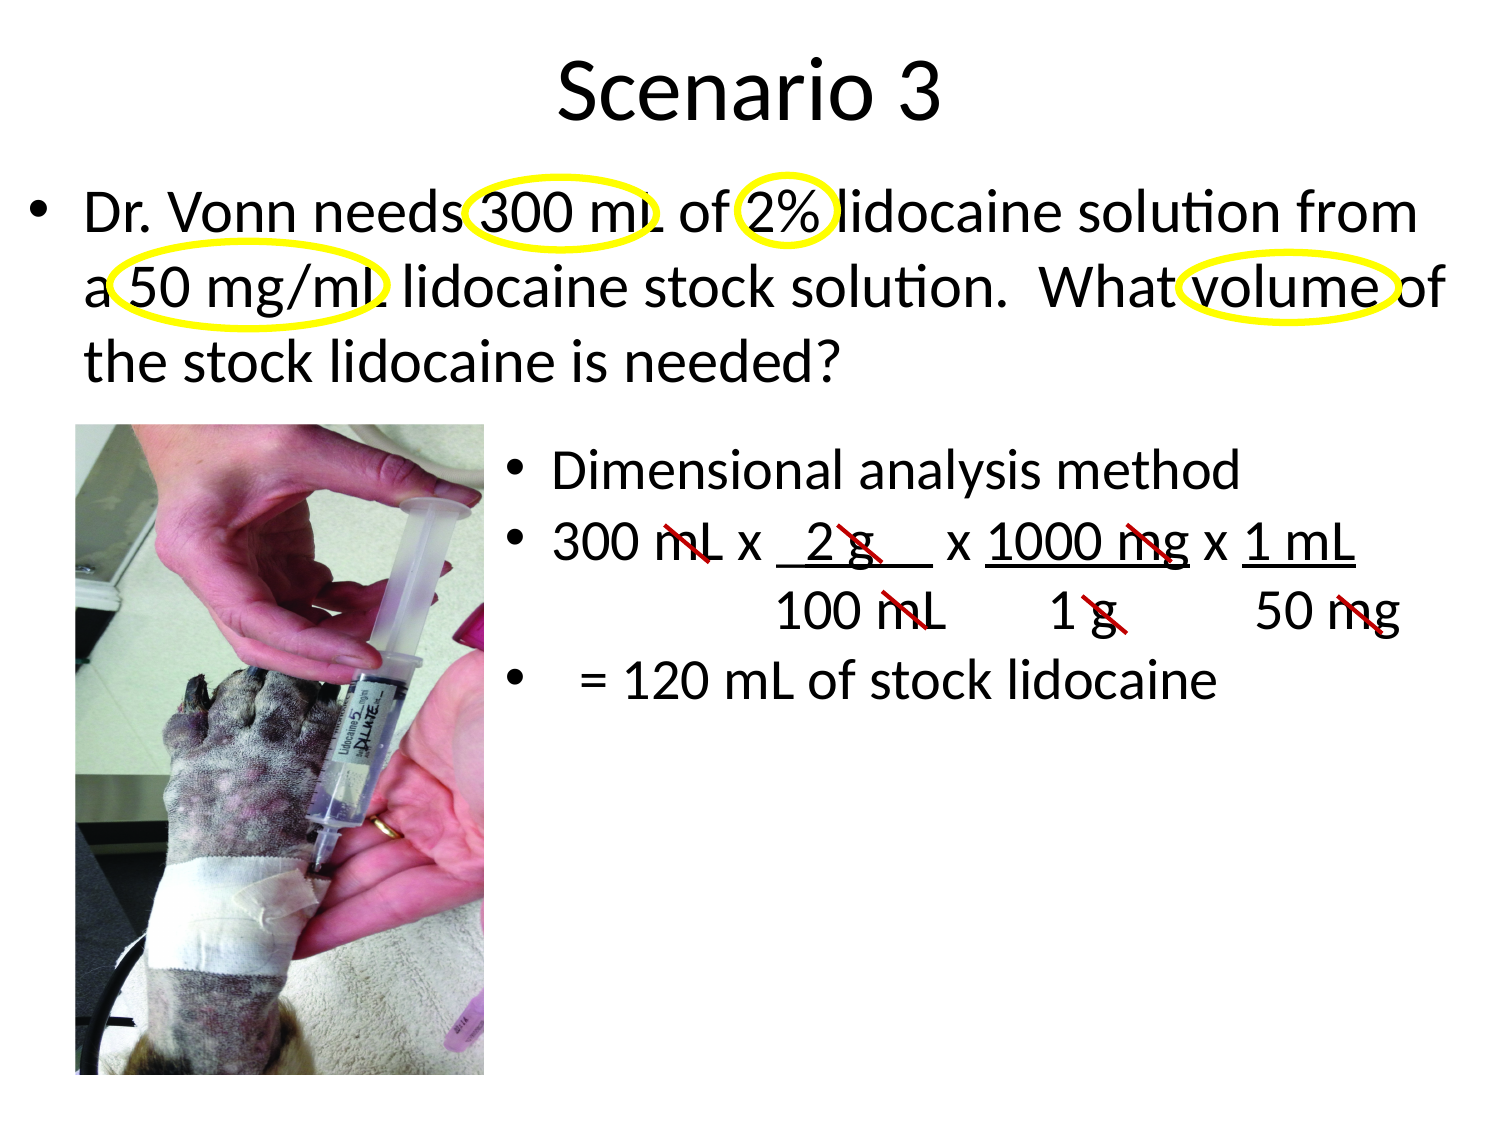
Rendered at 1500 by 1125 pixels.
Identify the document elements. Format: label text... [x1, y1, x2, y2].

list Dr. Vonn needs 300 mL of 2% lidocaine solution from a 50 mg/mL lidocaine stock solution. What volume of the stock lidocaine is needed? [12, 162, 1475, 1100]
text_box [1337, 595, 1383, 634]
text_box [735, 173, 840, 248]
picture [0, 426, 605, 1074]
text_box [1176, 250, 1401, 325]
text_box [881, 591, 927, 630]
text_box [107, 239, 390, 331]
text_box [664, 524, 710, 563]
title Scenario 3 [75, 4, 1425, 162]
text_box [837, 524, 883, 563]
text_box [1081, 595, 1127, 634]
text_box Dimensional analysis method 300 mL x _2 g__ x 1000 mg x 1 mL 100 mL 1 g 50 mg = 120 mL of stock lidocaine [490, 424, 1428, 719]
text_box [1126, 524, 1172, 563]
text_box [462, 175, 659, 253]
